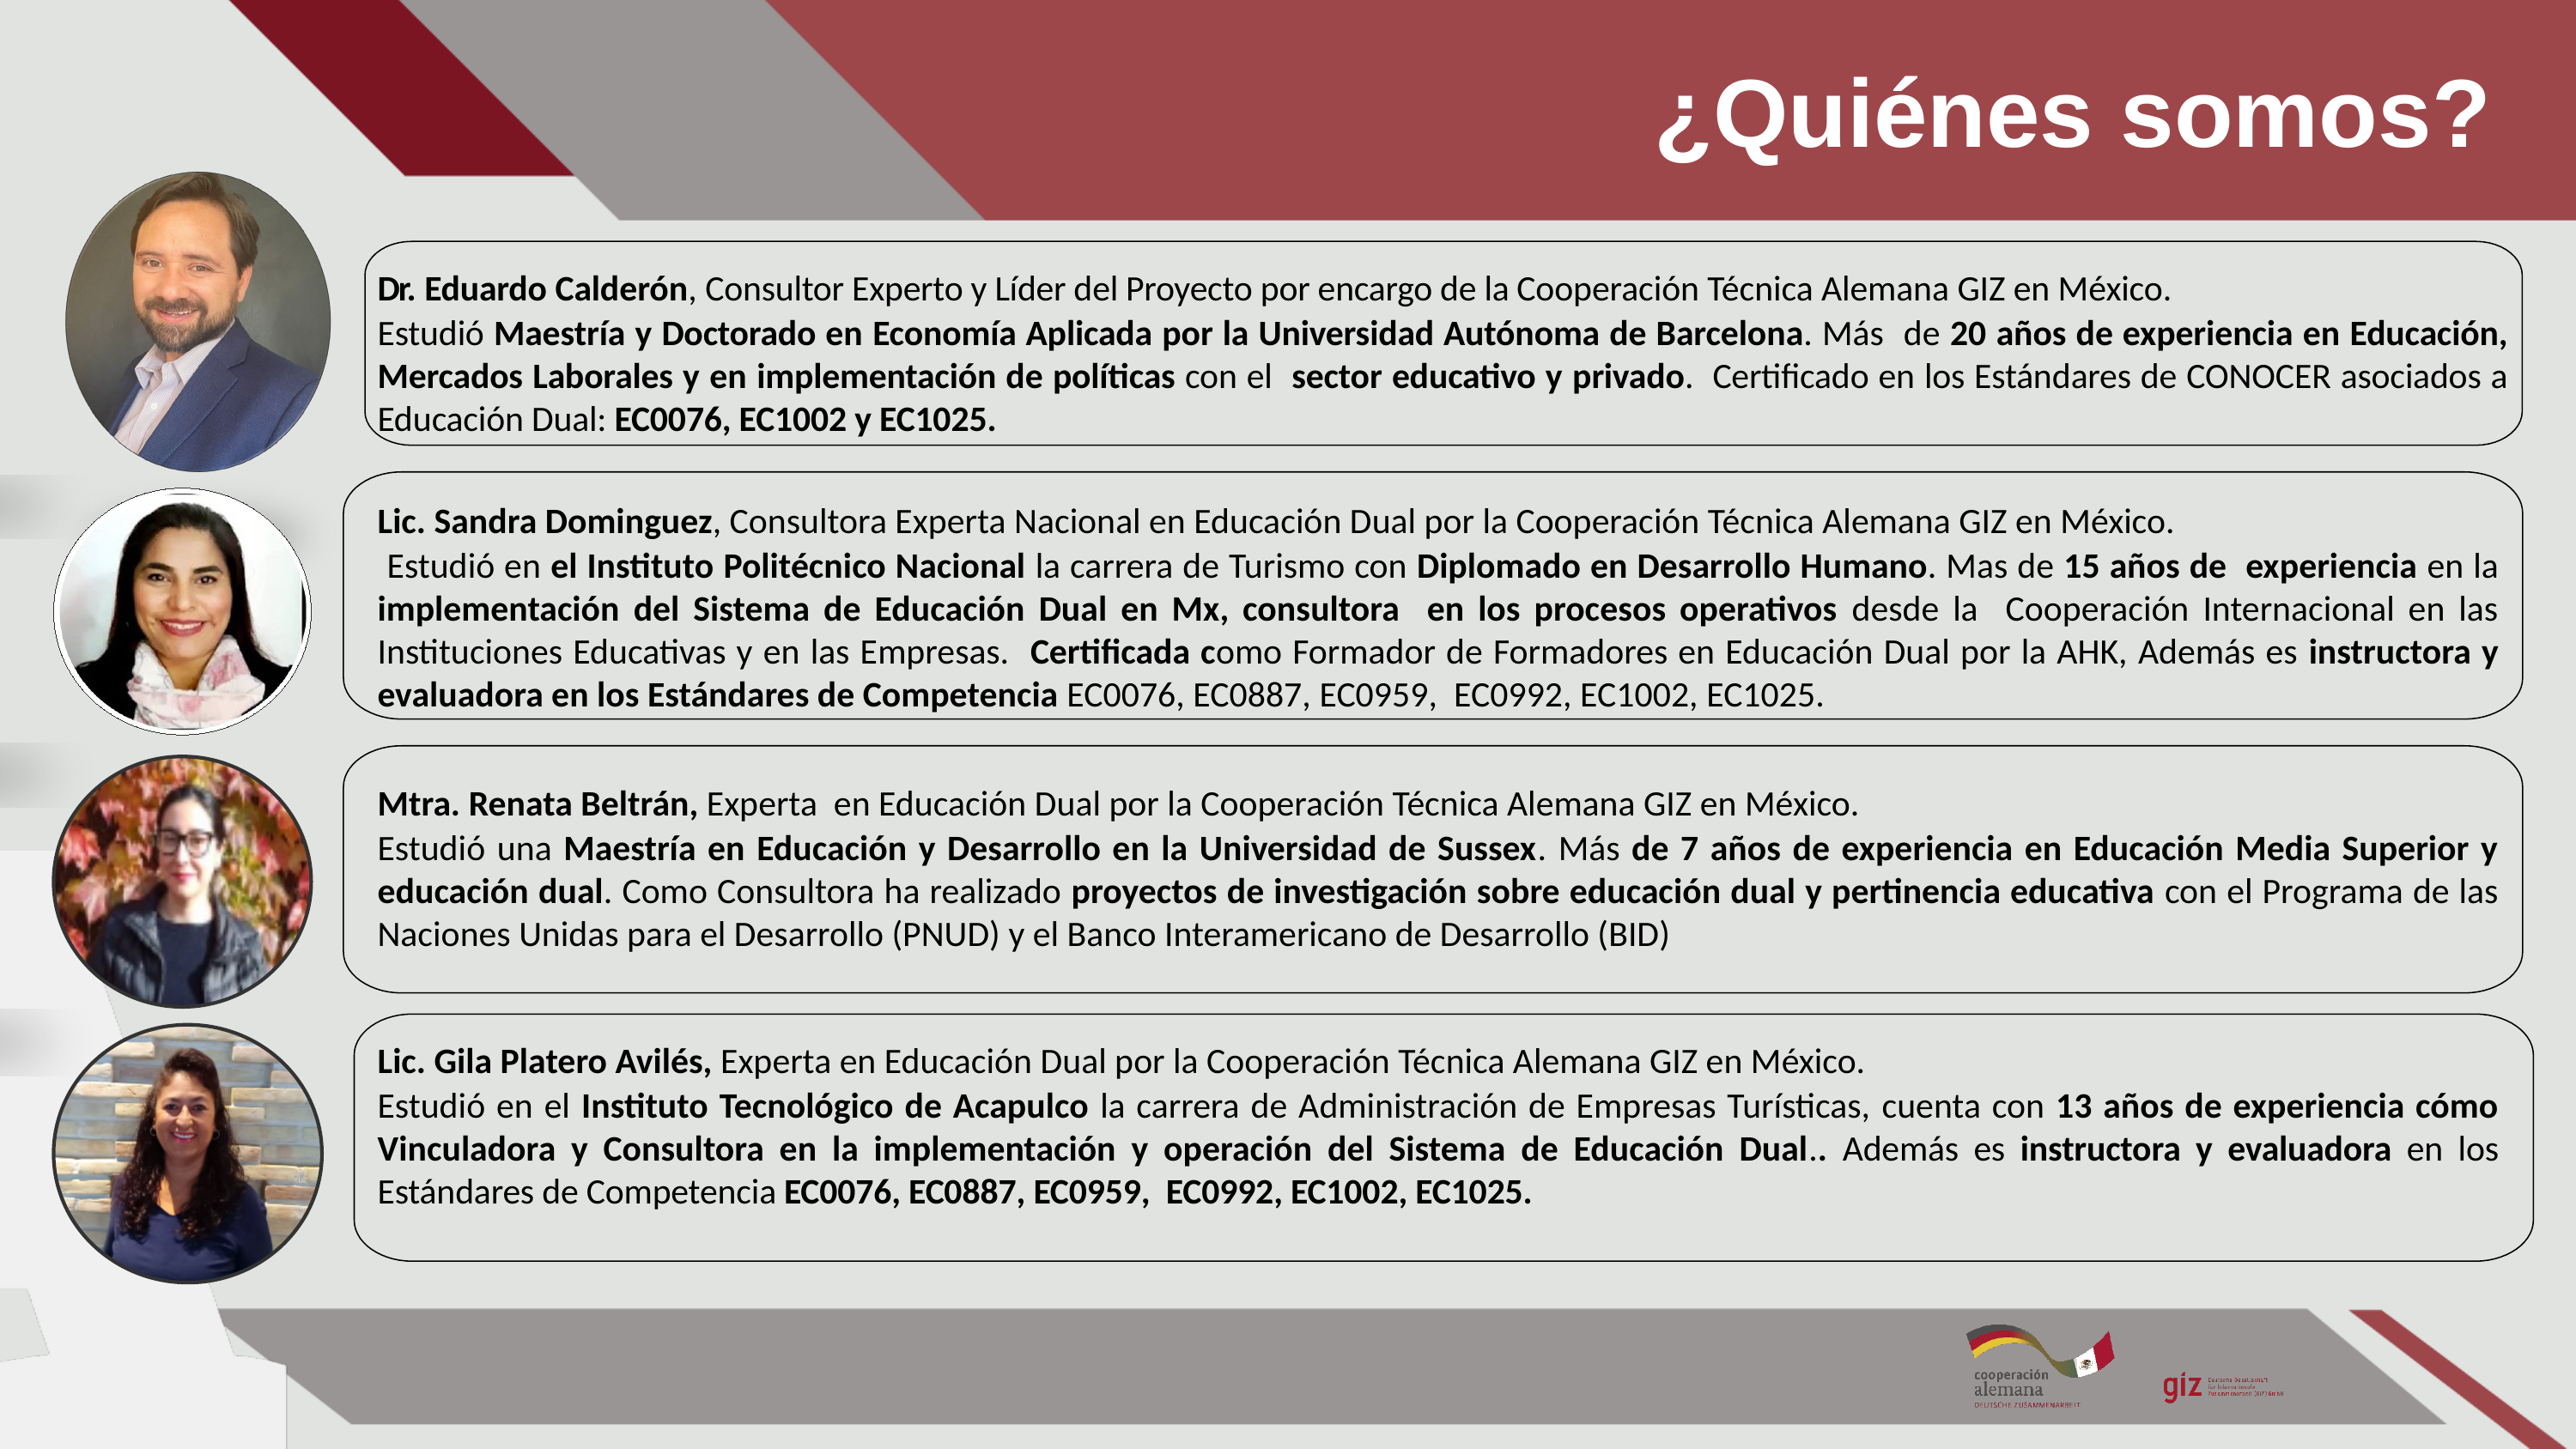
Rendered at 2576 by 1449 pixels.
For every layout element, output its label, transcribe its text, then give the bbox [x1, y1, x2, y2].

text_box [343, 471, 2523, 715]
text_box [376, 715, 2490, 719]
text_box [365, 241, 2523, 436]
text_box [354, 1014, 2534, 1262]
text_box Lic. Sandra Dominguez, Consultora Experta Nacional en Educación Dual por la Cooperación Técnica Alemana GIZ en México. Estudió en el Instituto Politécnico Nacional la carrera de Turismo con Diplomado en Desarrollo Humano. Mas de 15 años de experiencia en la implementación del Sistema de Educación Dual en Mx, consultora en los procesos operativos desde la Cooperación Internacional en las Instituciones Educativas y en las Empresas. Certificada como Formador de Formadores en Educación Dual por la AHK, Además es instructora y evaluadora en los Estándares de Competencia EC0076, EC0887, EC0959, EC0992, EC1002, EC1025. [375, 496, 2499, 715]
picture [0, 0, 2576, 1449]
text_box Lic. Gila Platero Avilés, Experta en Educación Dual por la Cooperación Técnica Alemana GIZ en México. Estudió en el Instituto Tecnológico de Acapulco la carrera de Administración de Empresas Turísticas, cuenta con 13 años de experiencia cómo Vinculadora y Consultora en la implementación y operación del Sistema de Educación Dual.. Además es instructora y evaluadora en los Estándares de Competencia EC0076, EC0887, EC0959, EC0992, EC1002, EC1025. [375, 1035, 2499, 1211]
text_box ¿Quiénes somos? [816, 48, 2492, 167]
text_box [384, 439, 2504, 446]
text_box Dr. Eduardo Calderón, Consultor Experto y Líder del Proyecto por encargo de la Cooperación Técnica Alemana GIZ en México. Estudió Maestría y Doctorado en Economía Aplicada por la Universidad Autónoma de Barcelona. Más de 20 años de experiencia en Educación, Mercados Laborales y en implementación de políticas con el sector educativo y privado. Certificado en los Estándares de CONOCER asociados a Educación Dual: EC0076, EC1002 y EC1025. [375, 263, 2508, 439]
text_box [343, 745, 2523, 993]
